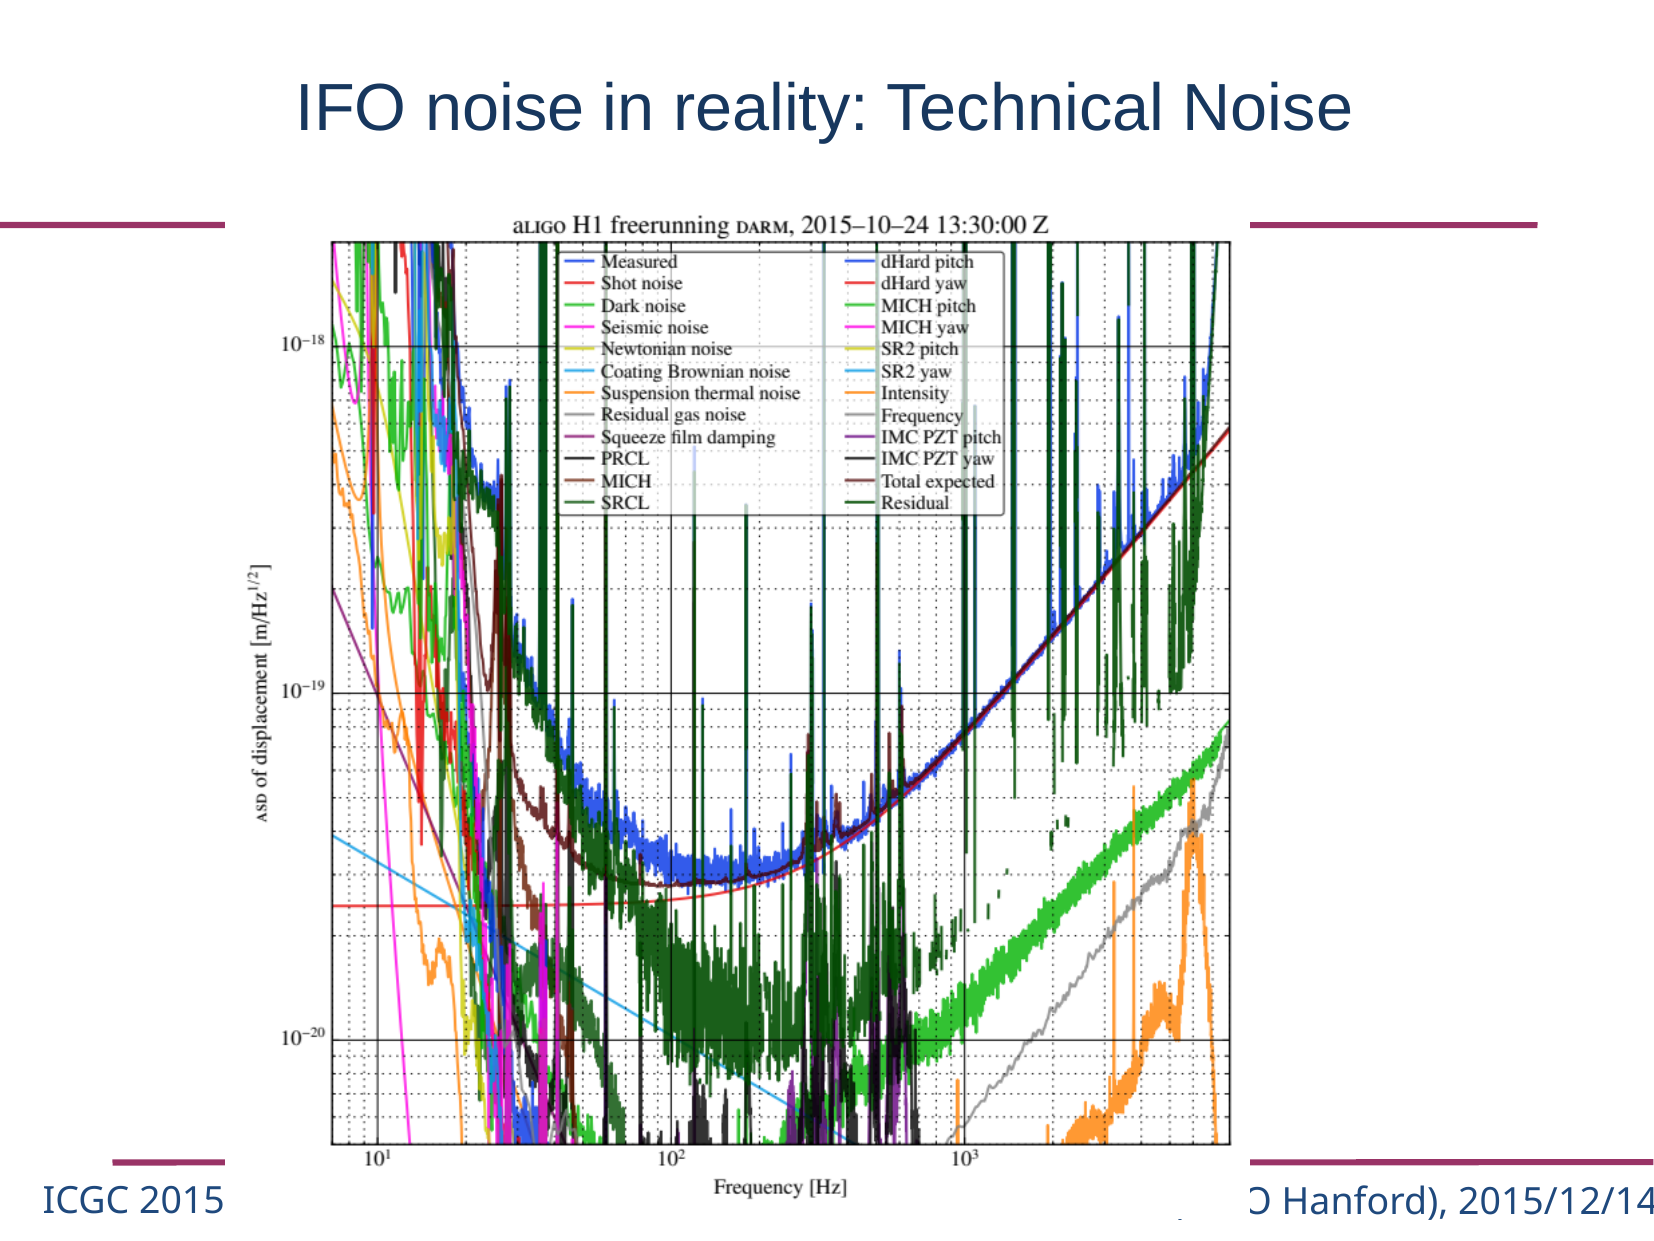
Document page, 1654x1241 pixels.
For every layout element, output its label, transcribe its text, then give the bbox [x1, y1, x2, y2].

picture [224, 193, 1251, 1219]
title IFO noise in reality: Technical Noise [187, 0, 1463, 207]
